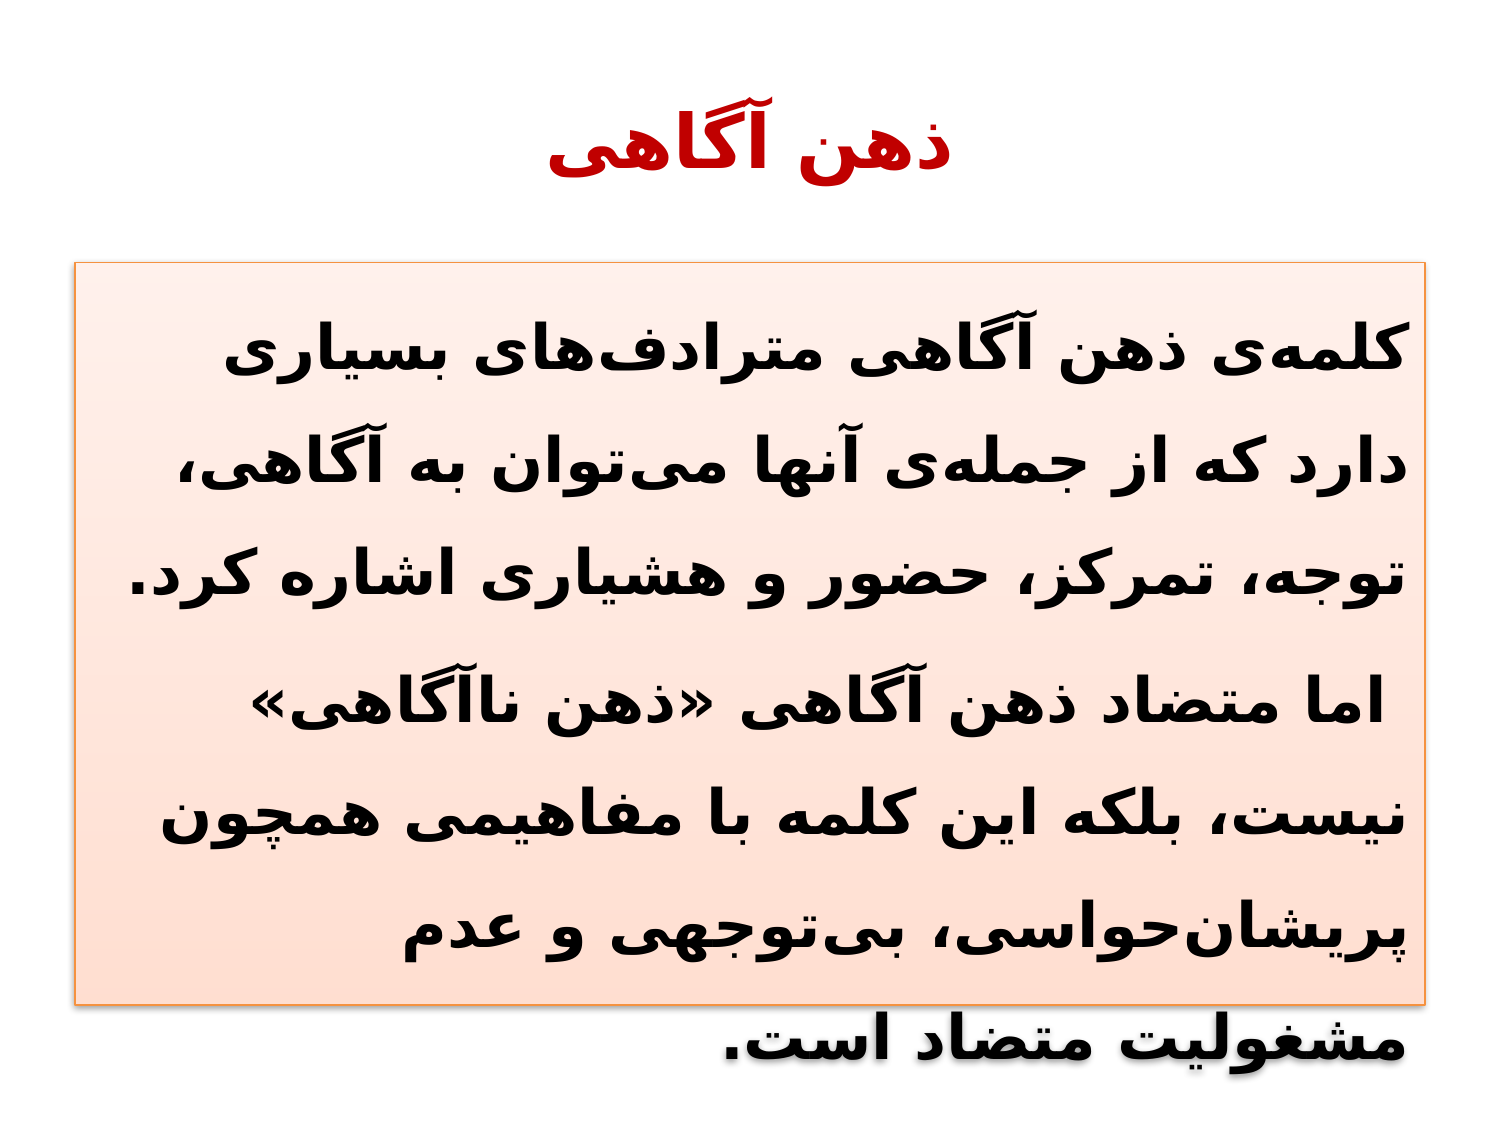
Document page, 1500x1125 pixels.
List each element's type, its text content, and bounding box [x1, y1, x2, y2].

list کلمه‌ی ذهن آگاهی مترادف‌های بسیاری دارد که از جمله‌ی آنها می‌توان به آگاهی، توجه، تمرکز، حضور و هشیاری اشاره کرد. اما متضاد ذهن آگاهی «ذهن ناآگاهی» نیست، بلکه این کلمه با مفاهیمی همچون پریشان‌حواسی، بی‌توجهی و عدم مشغولیت متضاد است. [74, 262, 1426, 1006]
title ذهن آگاهی [75, 45, 1425, 233]
